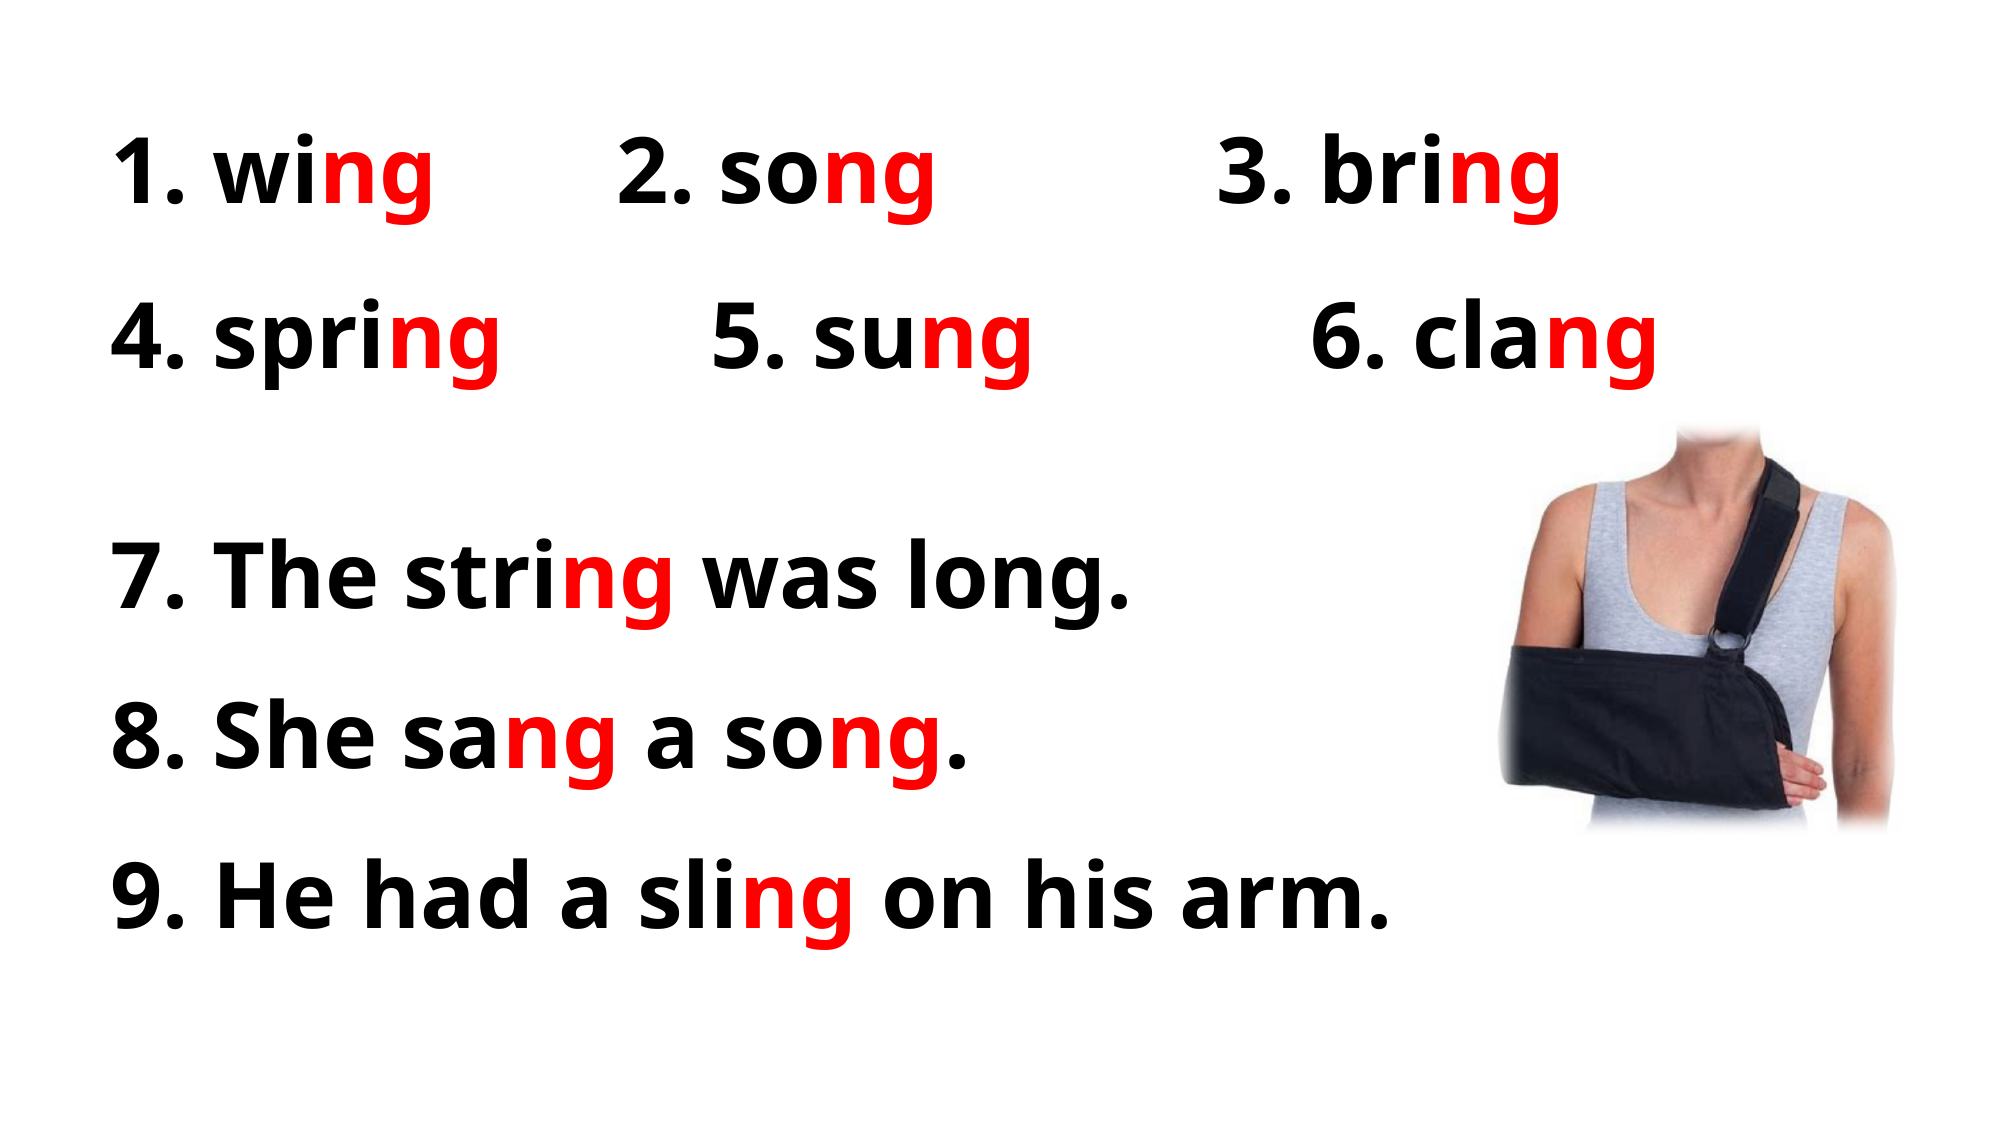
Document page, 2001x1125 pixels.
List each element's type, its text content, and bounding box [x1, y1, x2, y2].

text_box wing 2. song 3. bring 4. spring 5. sung 6. clang 7. The string was long. 8. She sang a song. 9. He had a sling on his arm. [95, 50, 1934, 955]
picture [1489, 420, 1905, 836]
